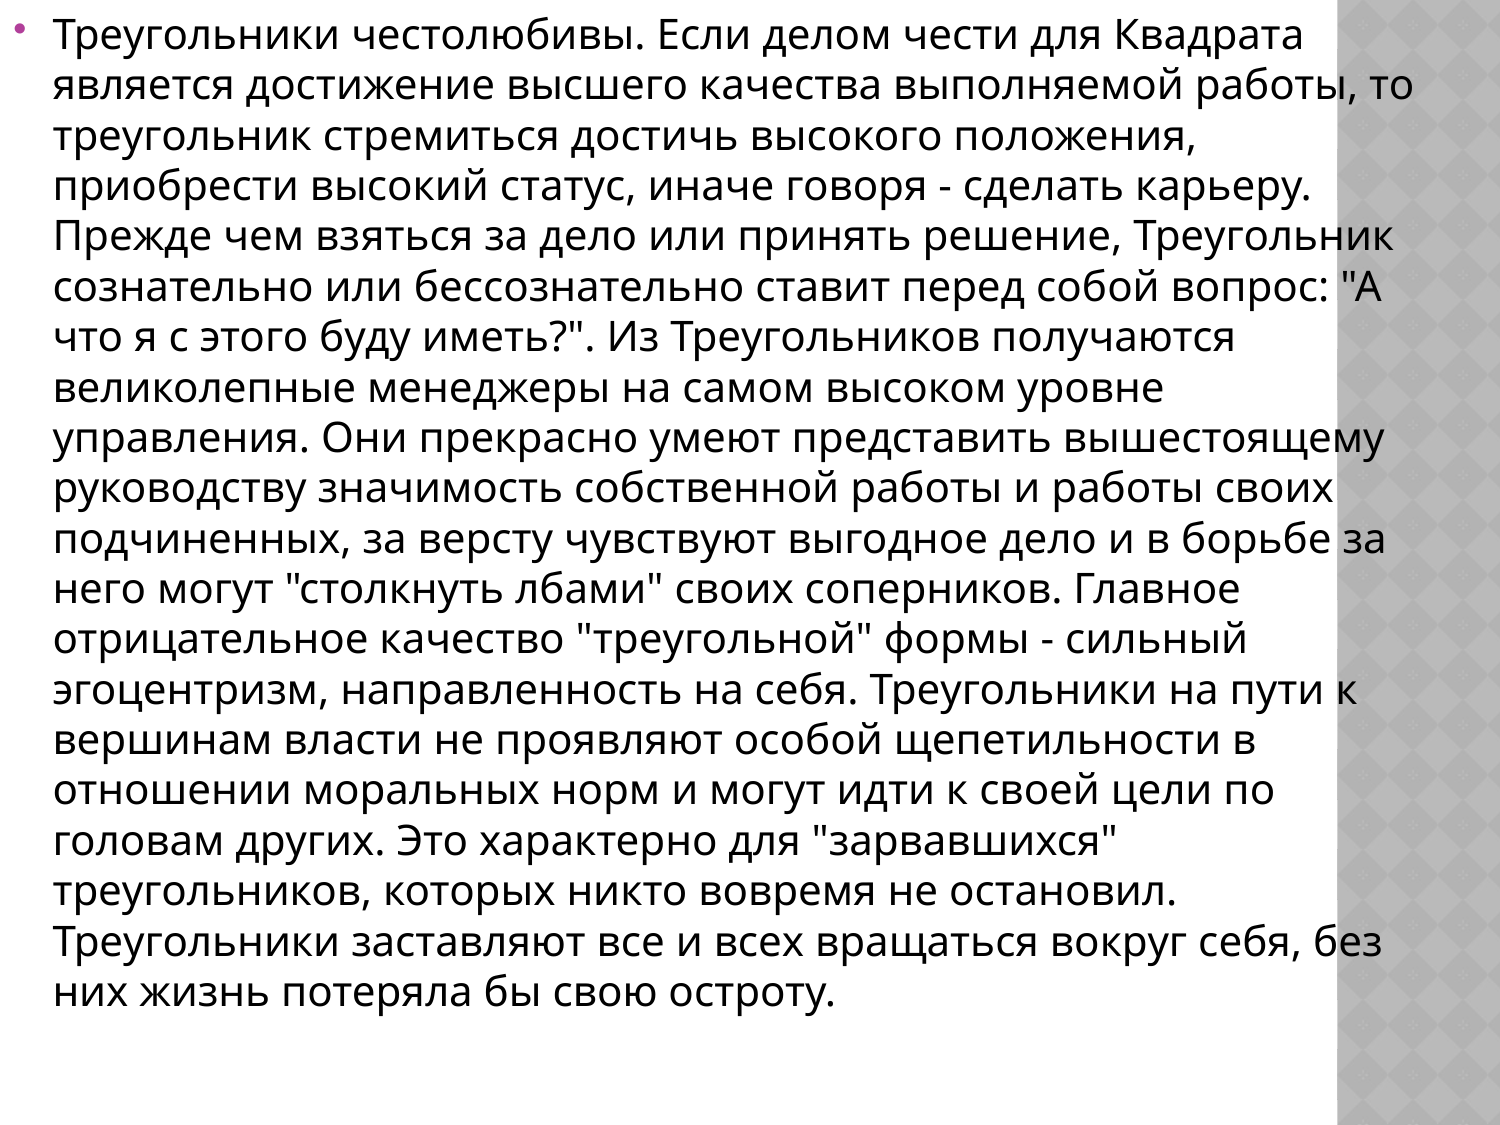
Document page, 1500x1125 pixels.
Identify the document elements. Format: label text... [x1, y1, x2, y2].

list Треугольники честолюбивы. Если делом чести для Квадрата является достижение высшего качества выполняемой работы, то треугольник стремиться достичь высокого положения, приобрести высокий статус, иначе говоря - сделать карьеру. Прежде чем взяться за дело или принять решение, Треугольник сознательно или бессознательно ставит перед собой вопрос: "А что я с этого буду иметь?". Из Треугольников получаются великолепные менеджеры на самом высоком уровне управления. Они прекрасно умеют представить вышестоящему руководству значимость собственной работы и работы своих подчиненных, за версту чувствуют выгодное дело и в борьбе за него могут "столкнуть лбами" своих соперников. Главное отрицательное качество "треугольной" формы - сильный эгоцентризм, направленность на себя. Треугольники на пути к вершинам власти не проявляют особой щепетильности в отношении моральных норм и могут идти к своей цели по головам других. Это характерно для "зарвавшихся" треугольников, которых никто вовремя не остановил. Треугольники заставляют все и всех вращаться вокруг себя, без них жизнь потеряла бы свою остроту. [0, 0, 1430, 1125]
